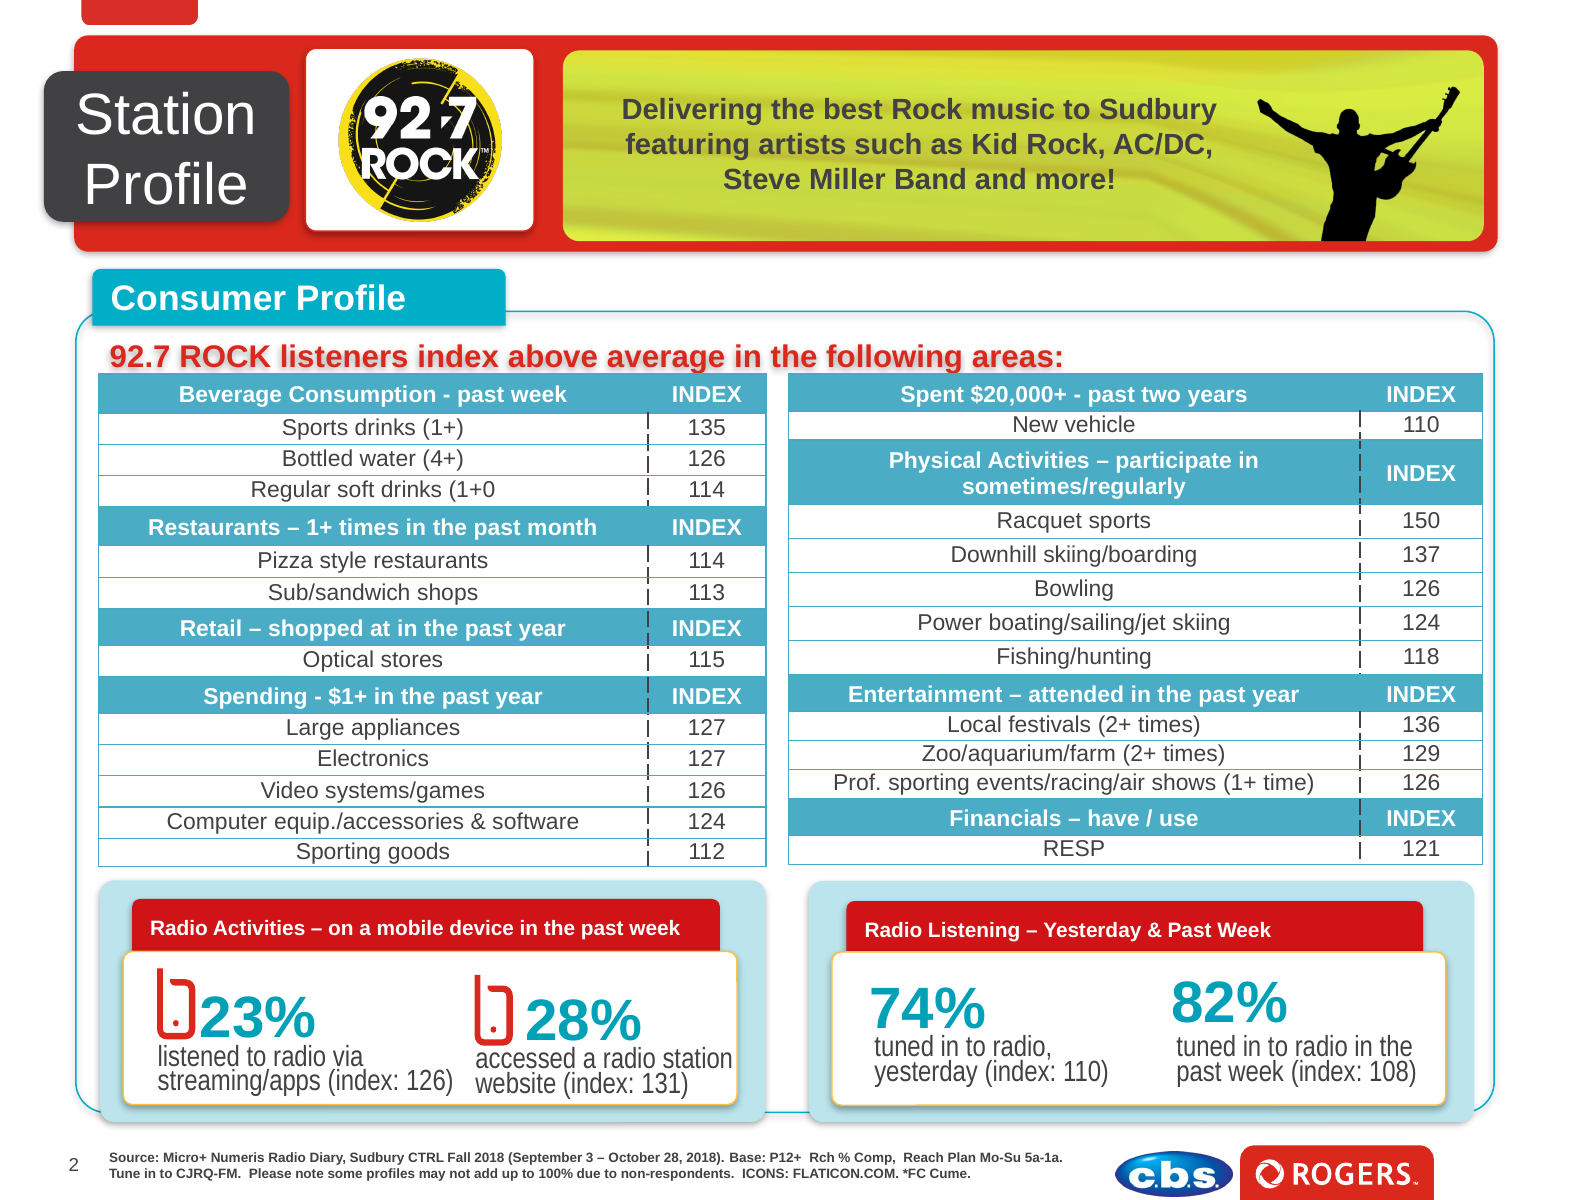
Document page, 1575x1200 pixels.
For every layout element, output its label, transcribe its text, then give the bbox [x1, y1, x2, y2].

text_box [808, 880, 1475, 1123]
table_cell Restaurants – 1+ times in the past month [99, 507, 648, 545]
table_cell 129 [1360, 741, 1482, 769]
table_cell 150 [1360, 505, 1482, 538]
text_box 82% [1156, 956, 1303, 1042]
table_cell INDEX [1360, 799, 1482, 835]
table_cell Financials – have / use [789, 799, 1360, 835]
table_cell 118 [1360, 641, 1482, 674]
table_cell Racquet sports [789, 505, 1360, 538]
text_box listened to radio via streaming/apps (index: 126) [142, 1039, 469, 1105]
table_cell Pizza style restaurants [99, 546, 648, 577]
table_cell INDEX [648, 677, 765, 712]
table_cell Computer equip./accessories & software [99, 808, 648, 838]
table_cell Local festivals (2+ times) [789, 712, 1360, 740]
table_cell INDEX [1360, 675, 1482, 711]
table_cell 110 [1360, 412, 1482, 439]
table_cell 112 [648, 839, 765, 866]
table_cell Sports drinks (1+) [99, 414, 648, 444]
table_cell 124 [1360, 607, 1482, 640]
text_box accessed a radio station website (index: 131) [460, 1041, 774, 1107]
table_cell 114 [648, 546, 765, 577]
table_cell INDEX [648, 507, 765, 545]
table_cell Spending - $1+ in the past year [99, 677, 648, 712]
text_box Radio Listening – Yesterday & Past Week [845, 900, 1424, 950]
table_cell RESP [789, 836, 1360, 864]
table_cell 127 [648, 745, 765, 775]
picture [562, 50, 1485, 242]
text_box 23% [199, 971, 332, 1039]
table_cell 126 [648, 776, 765, 806]
table_header Spent $20,000+ - past two years [789, 375, 1360, 410]
table_cell 115 [648, 646, 765, 676]
text_box Station Profile [43, 70, 291, 223]
table_cell INDEX [1360, 441, 1482, 504]
table_cell Video systems/games [99, 776, 648, 806]
table_header INDEX [1360, 375, 1482, 410]
text_box [99, 879, 767, 1123]
table_cell Bottled water (4+) [99, 445, 648, 475]
picture [474, 974, 514, 1046]
table_cell 127 [648, 714, 765, 744]
picture [1115, 1151, 1233, 1197]
picture [332, 53, 507, 227]
table_header Beverage Consumption - past week [99, 375, 648, 412]
table_cell 135 [648, 414, 765, 444]
table_cell New vehicle [789, 412, 1360, 439]
table_cell Zoo/aquarium/farm (2+ times) [789, 741, 1360, 769]
text_box [122, 950, 738, 1106]
text_box 92.7 ROCK listeners index above average in the following areas: [75, 310, 1495, 1114]
table_cell Downhill skiing/boarding [789, 539, 1360, 572]
table_cell INDEX [648, 610, 765, 645]
table_cell Fishing/hunting [789, 641, 1360, 674]
table_cell Physical Activities – participate in sometimes/regularly [789, 441, 1360, 504]
table_cell Regular soft drinks (1+0 [99, 476, 648, 506]
text_box tuned in to radio, yesterday (index: 110) [859, 1029, 1161, 1095]
table_cell Entertainment – attended in the past year [789, 675, 1360, 711]
text_box Source: Micro+ Numeris Radio Diary, Sudbury CTRL Fall 2018 (September 3 – October 28, 2018). Base: P12+ Rch % Comp, Reach Plan Mo-Su 5a-1a. Tune in to CJRQ-FM. Please note some profiles may not add up to 100% due to non-respondents. ICONS: FLATICON.COM. *FC Cume. [94, 1141, 1085, 1189]
table_cell 126 [1360, 770, 1482, 798]
table_cell 121 [1360, 836, 1482, 864]
text_box 28% [514, 974, 657, 1041]
table_cell 114 [648, 476, 765, 506]
text_box Consumer Profile [91, 268, 507, 327]
table_cell 124 [648, 808, 765, 838]
text_box [74, 35, 1498, 252]
table_cell Sub/sandwich shops [99, 578, 648, 608]
table_header INDEX [648, 375, 765, 412]
text_box 74% [854, 963, 1001, 1048]
text_box tuned in to radio in the past week (index: 108) [1161, 1029, 1446, 1095]
table_cell Prof. sporting events/racing/air shows (1+ time) [789, 770, 1360, 798]
table_cell Electronics [99, 745, 648, 775]
table_cell 126 [648, 445, 765, 475]
table_cell Large appliances [99, 714, 648, 744]
table_cell Bowling [789, 573, 1360, 606]
picture [156, 968, 196, 1040]
table_cell Optical stores [99, 646, 648, 676]
table_cell Retail – shopped at in the past year [99, 610, 648, 645]
text_box [831, 951, 1447, 1107]
table_cell 126 [1360, 573, 1482, 606]
text_box [304, 47, 535, 233]
table_cell Power boating/sailing/jet skiing [789, 607, 1360, 640]
table_cell 137 [1360, 539, 1482, 572]
table_cell 136 [1360, 712, 1482, 740]
text_box Radio Activities – on a mobile device in the past week [131, 898, 721, 949]
table_cell 113 [648, 578, 765, 608]
table_cell Sporting goods [99, 839, 648, 866]
